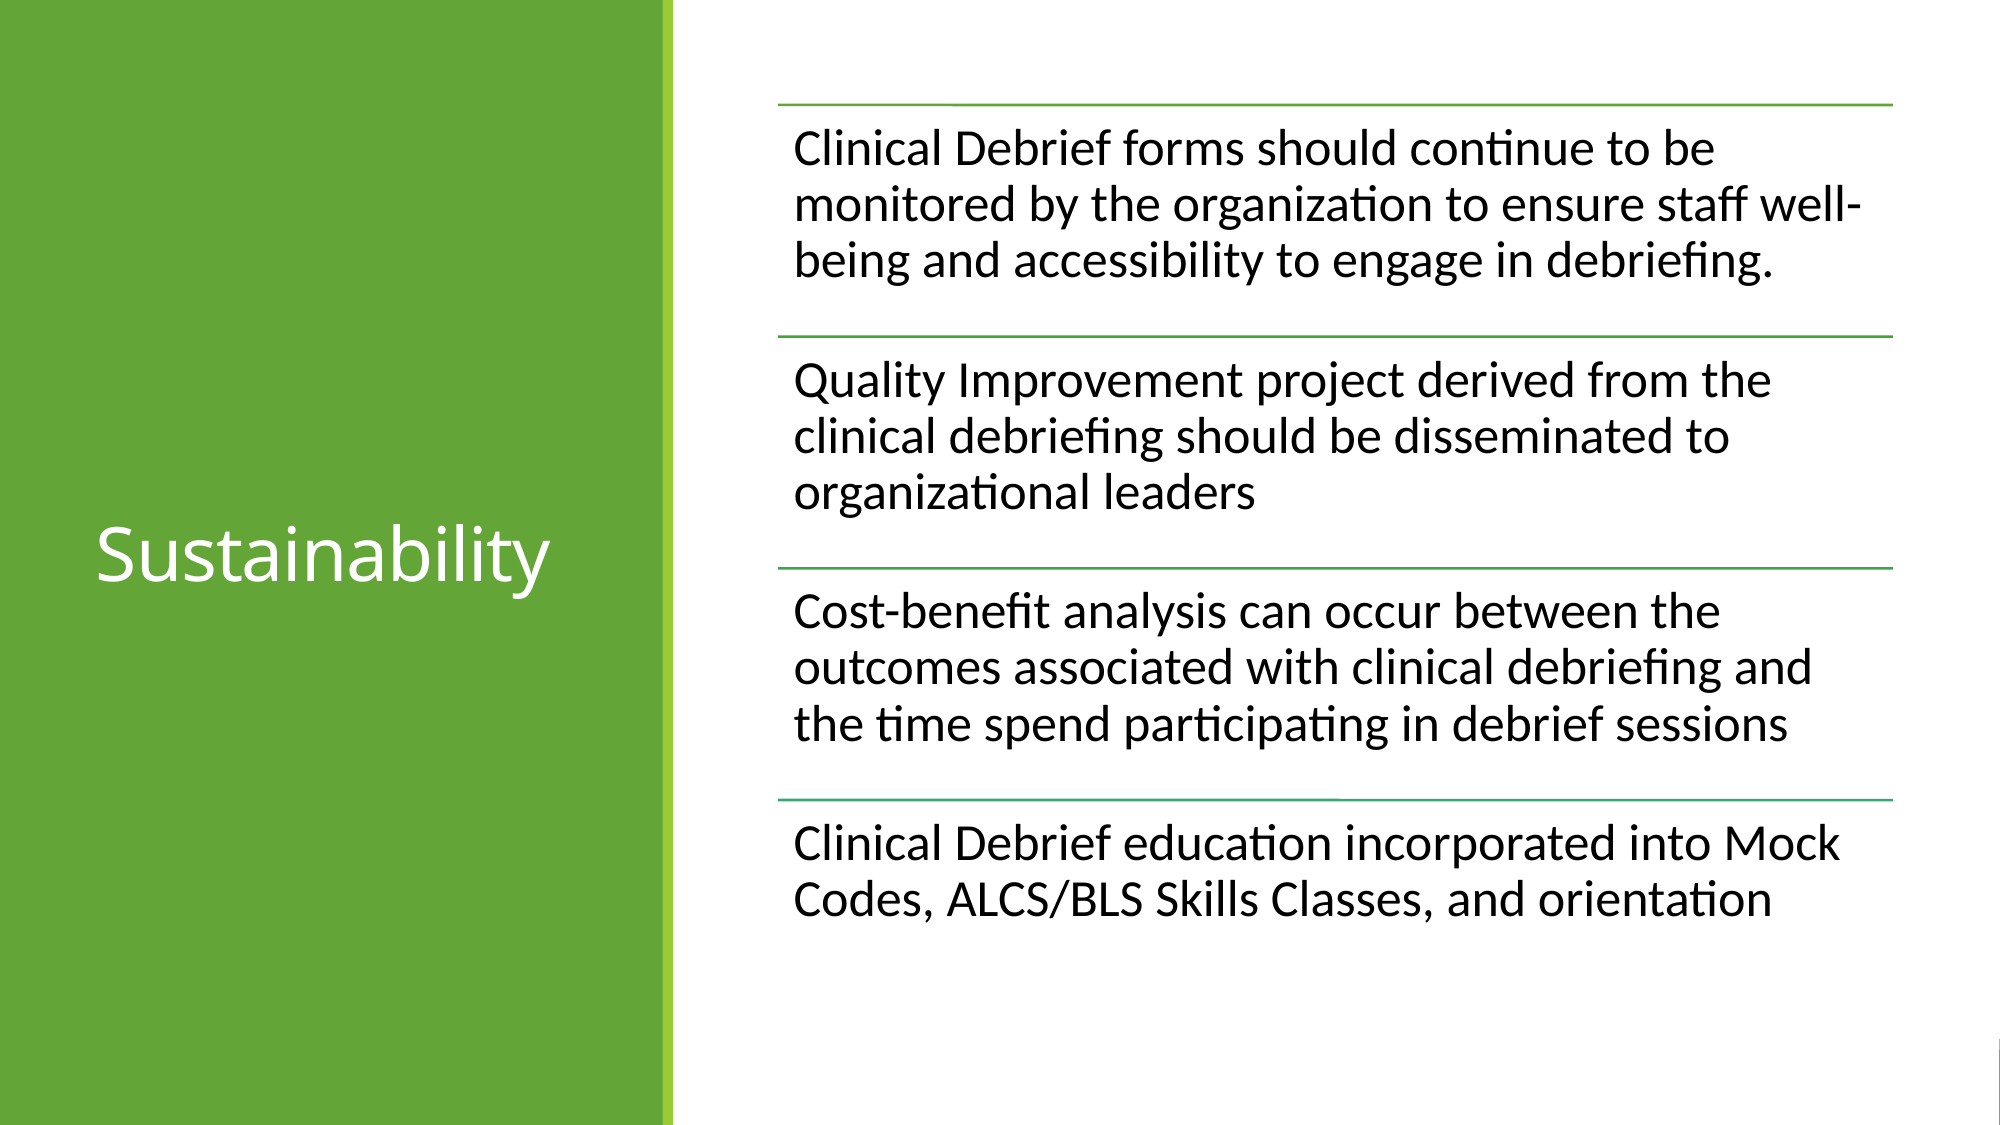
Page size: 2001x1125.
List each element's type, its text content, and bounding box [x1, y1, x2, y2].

text_box [661, 0, 674, 1125]
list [777, 104, 1894, 1033]
text_box [674, 0, 2000, 1125]
title Sustainability [80, 84, 587, 1032]
text_box [0, 0, 661, 1125]
